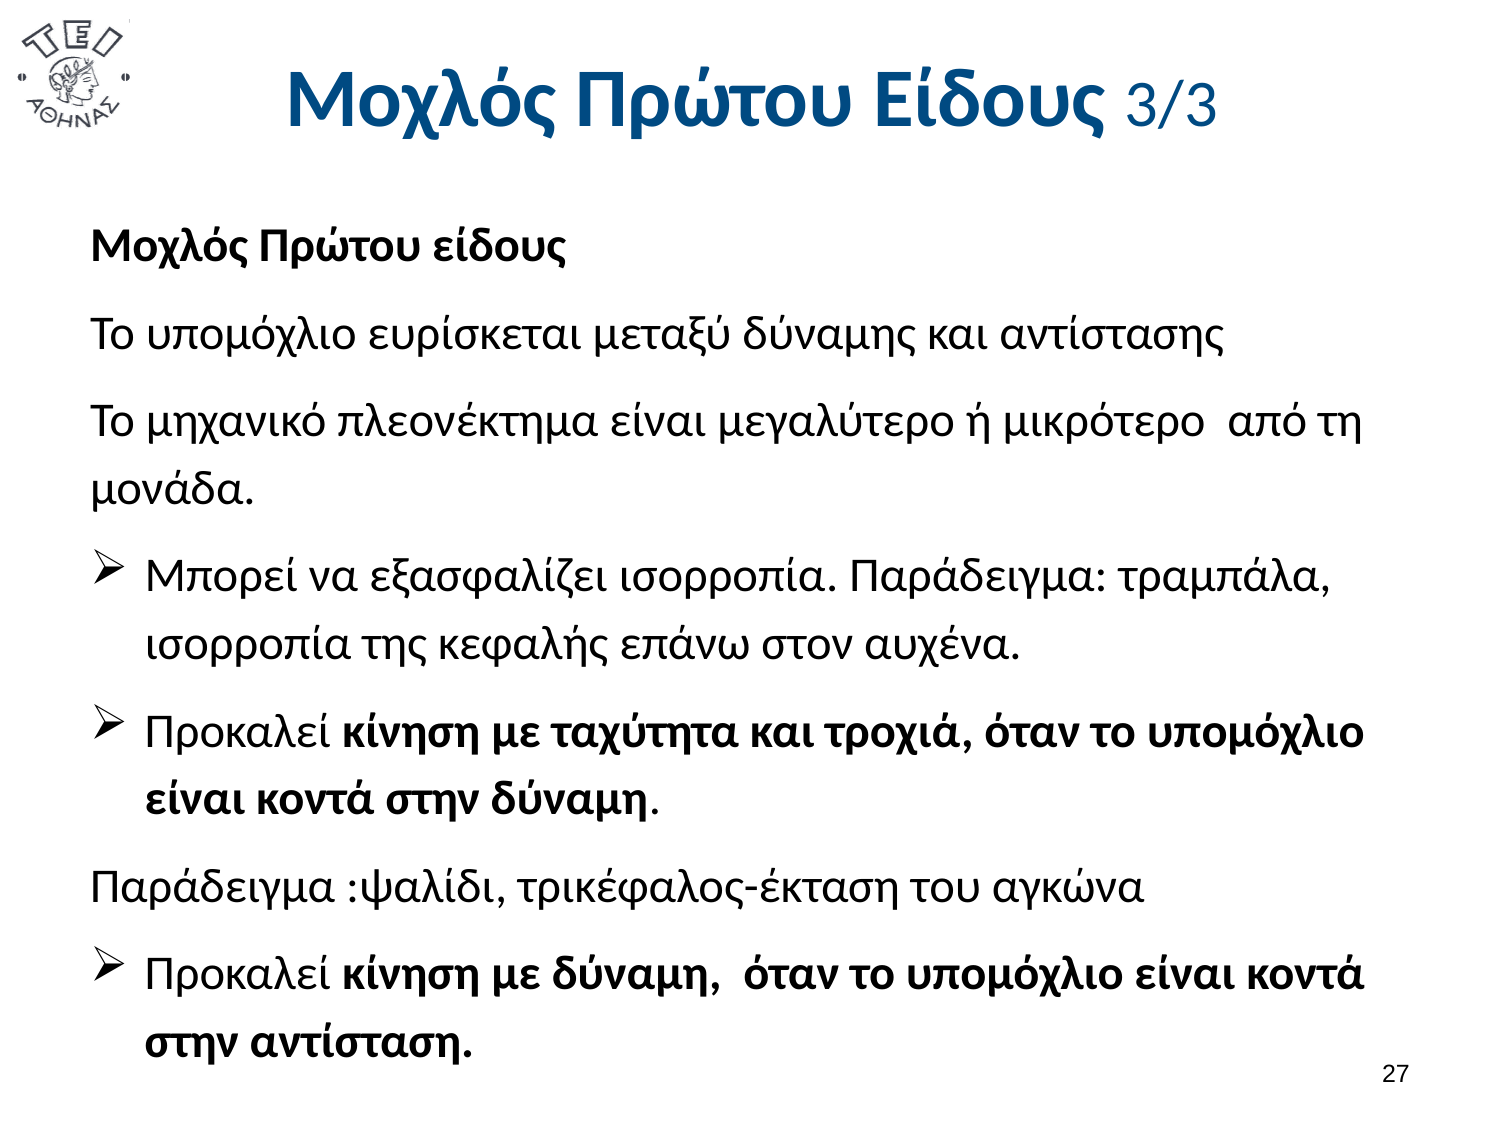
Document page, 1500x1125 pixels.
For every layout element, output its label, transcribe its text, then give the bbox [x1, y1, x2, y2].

slide_number 26 [1074, 1042, 1425, 1103]
list Μοχλός Πρώτου είδους Το υπομόχλιο ευρίσκεται μεταξύ δύναμης και αντίστασης Το μηχανικό πλεονέκτημα είναι μεγαλύτερο ή μικρότερο από τη μονάδα. Μπορεί να εξασφαλίζει ισορροπία. Παράδειγμα: τραμπάλα, ισορροπία της κεφαλής επάνω στον αυχένα. Προκαλεί κίνηση με ταχύτητα και τροχιά, όταν το υπομόχλιο είναι κοντά στην δύναμη. Παράδειγμα :ψαλίδι, τρικέφαλος-έκταση του αγκώνα Προκαλεί κίνηση με δύναμη, όταν το υπομόχλιο είναι κοντά στην αντίσταση. [75, 196, 1459, 1083]
picture [17, 19, 76, 133]
title Μοχλός Πρώτου Είδους 3/3 [76, 19, 1427, 169]
